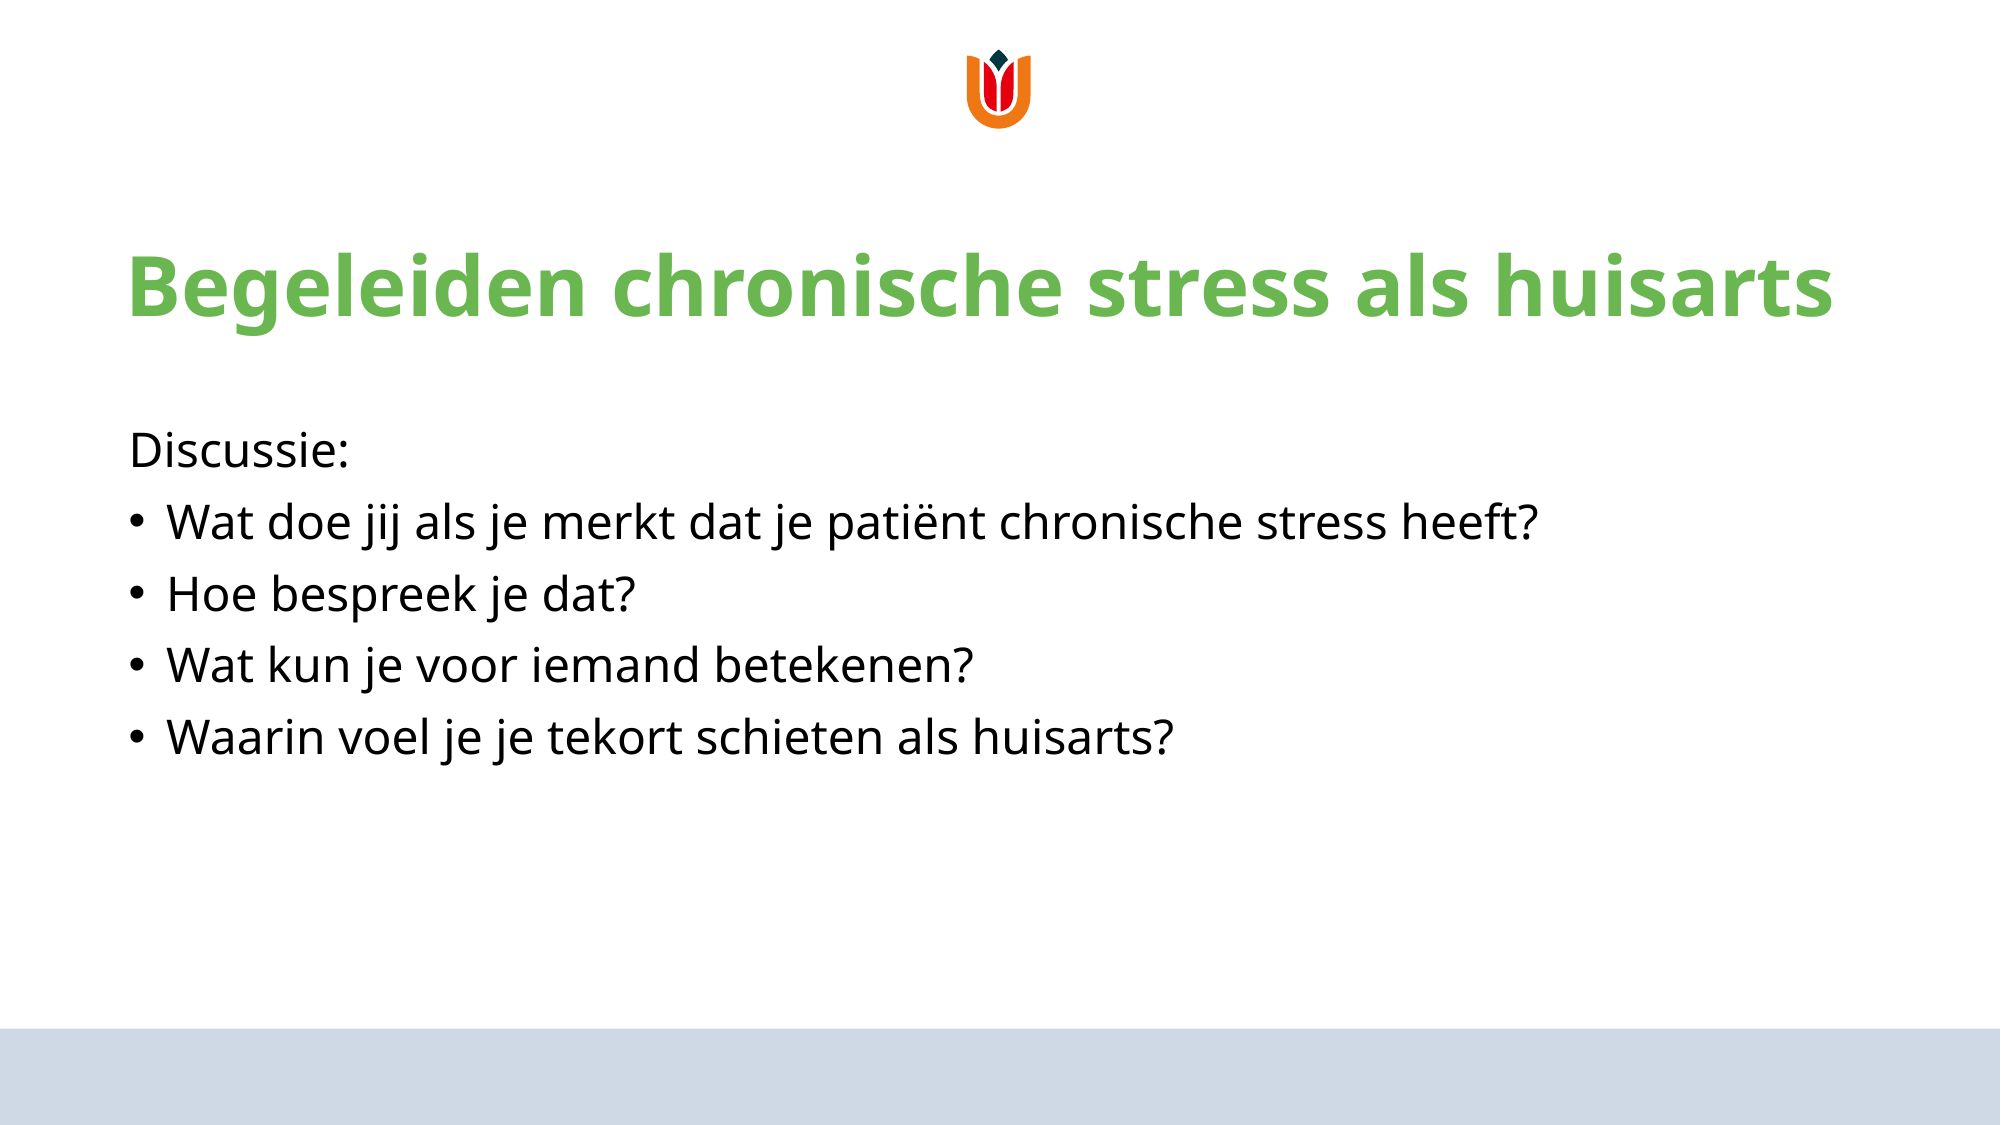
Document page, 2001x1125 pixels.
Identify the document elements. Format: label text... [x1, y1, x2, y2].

list Discussie: Wat doe jij als je merkt dat je patiënt chronische stress heeft? Hoe bespreek je dat? Wat kun je voor iemand betekenen? Waarin voel je je tekort schieten als huisarts? [113, 397, 1877, 1014]
title Begeleiden chronische stress als huisarts [110, 180, 1877, 398]
